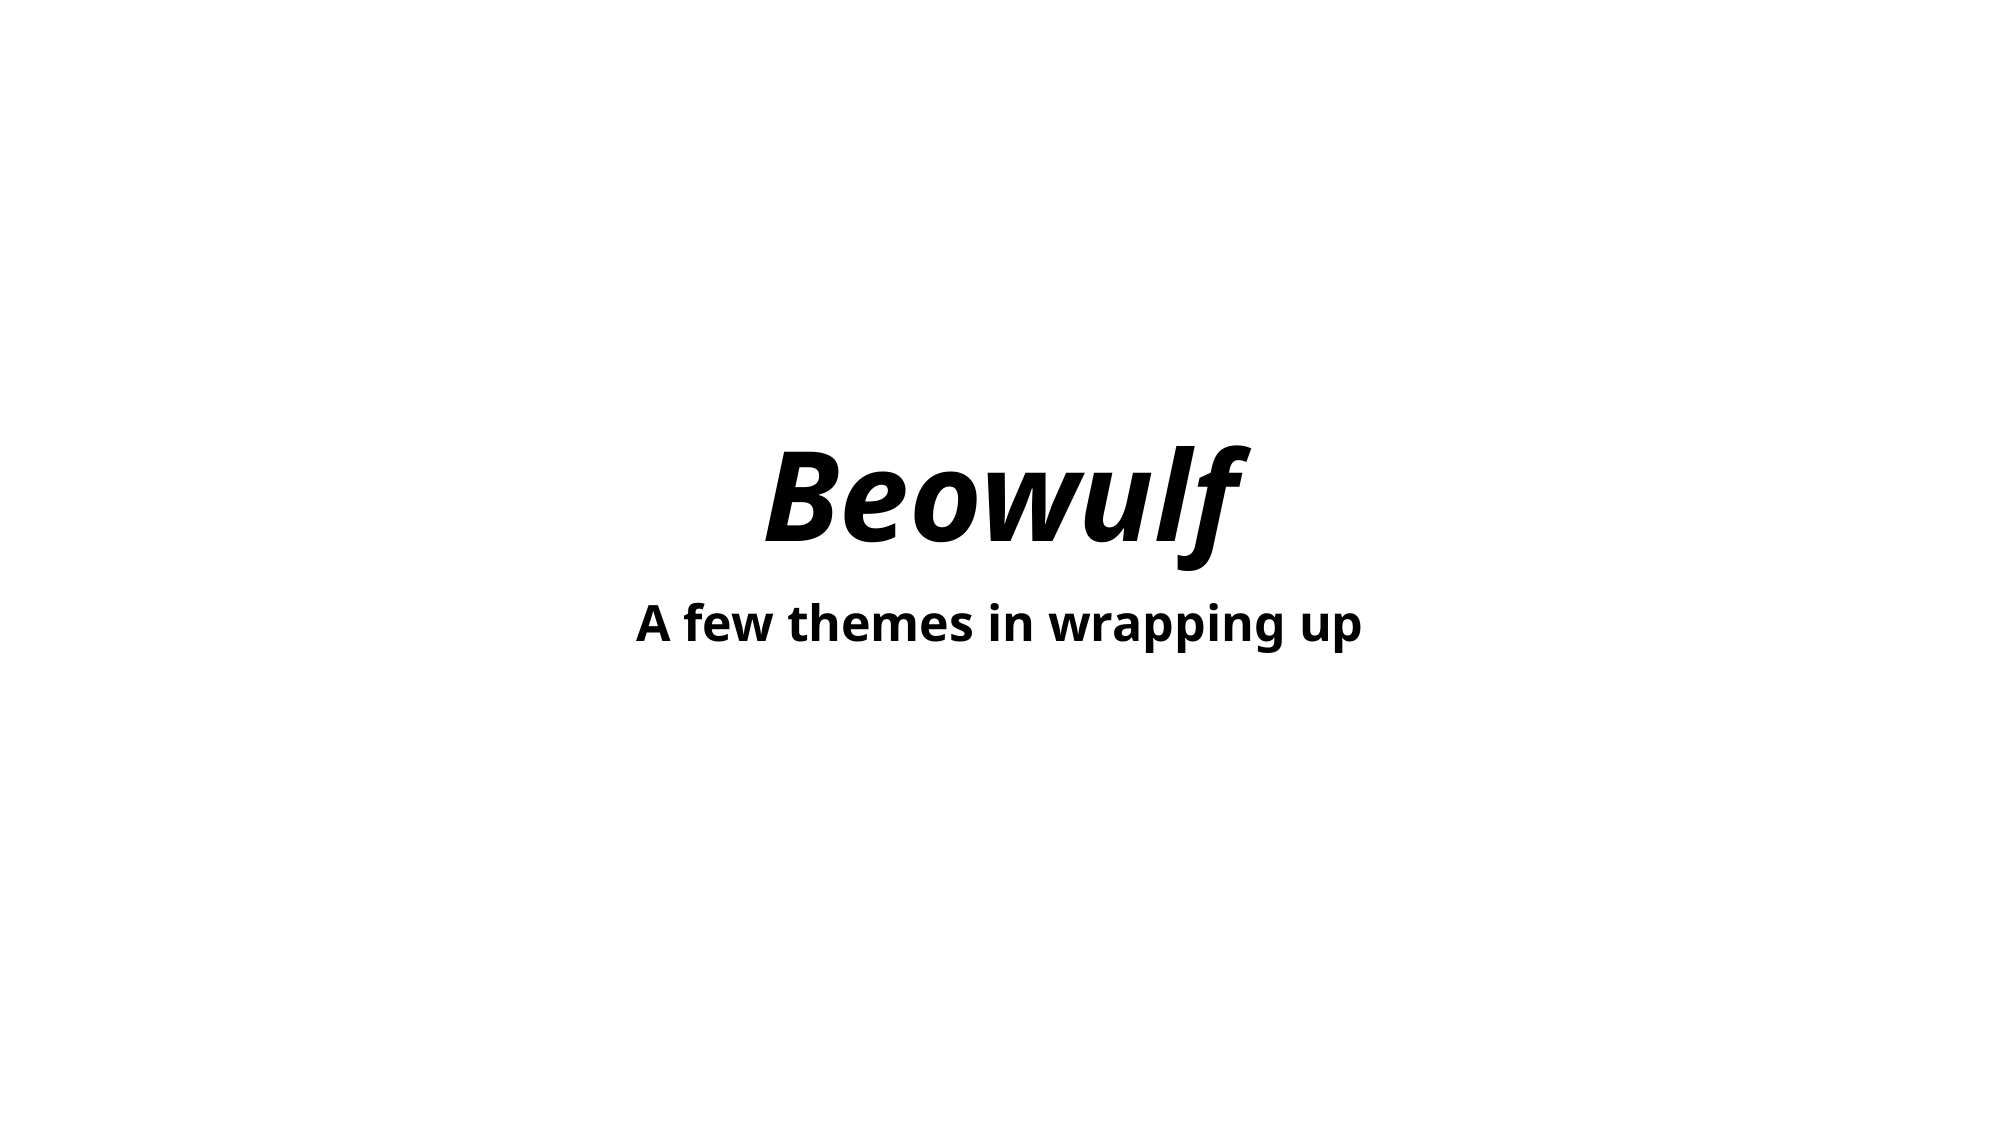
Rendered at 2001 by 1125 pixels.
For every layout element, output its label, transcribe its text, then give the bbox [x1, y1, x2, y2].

title Beowulf [249, 184, 1750, 576]
subtitle A few themes in wrapping up [249, 590, 1750, 863]
